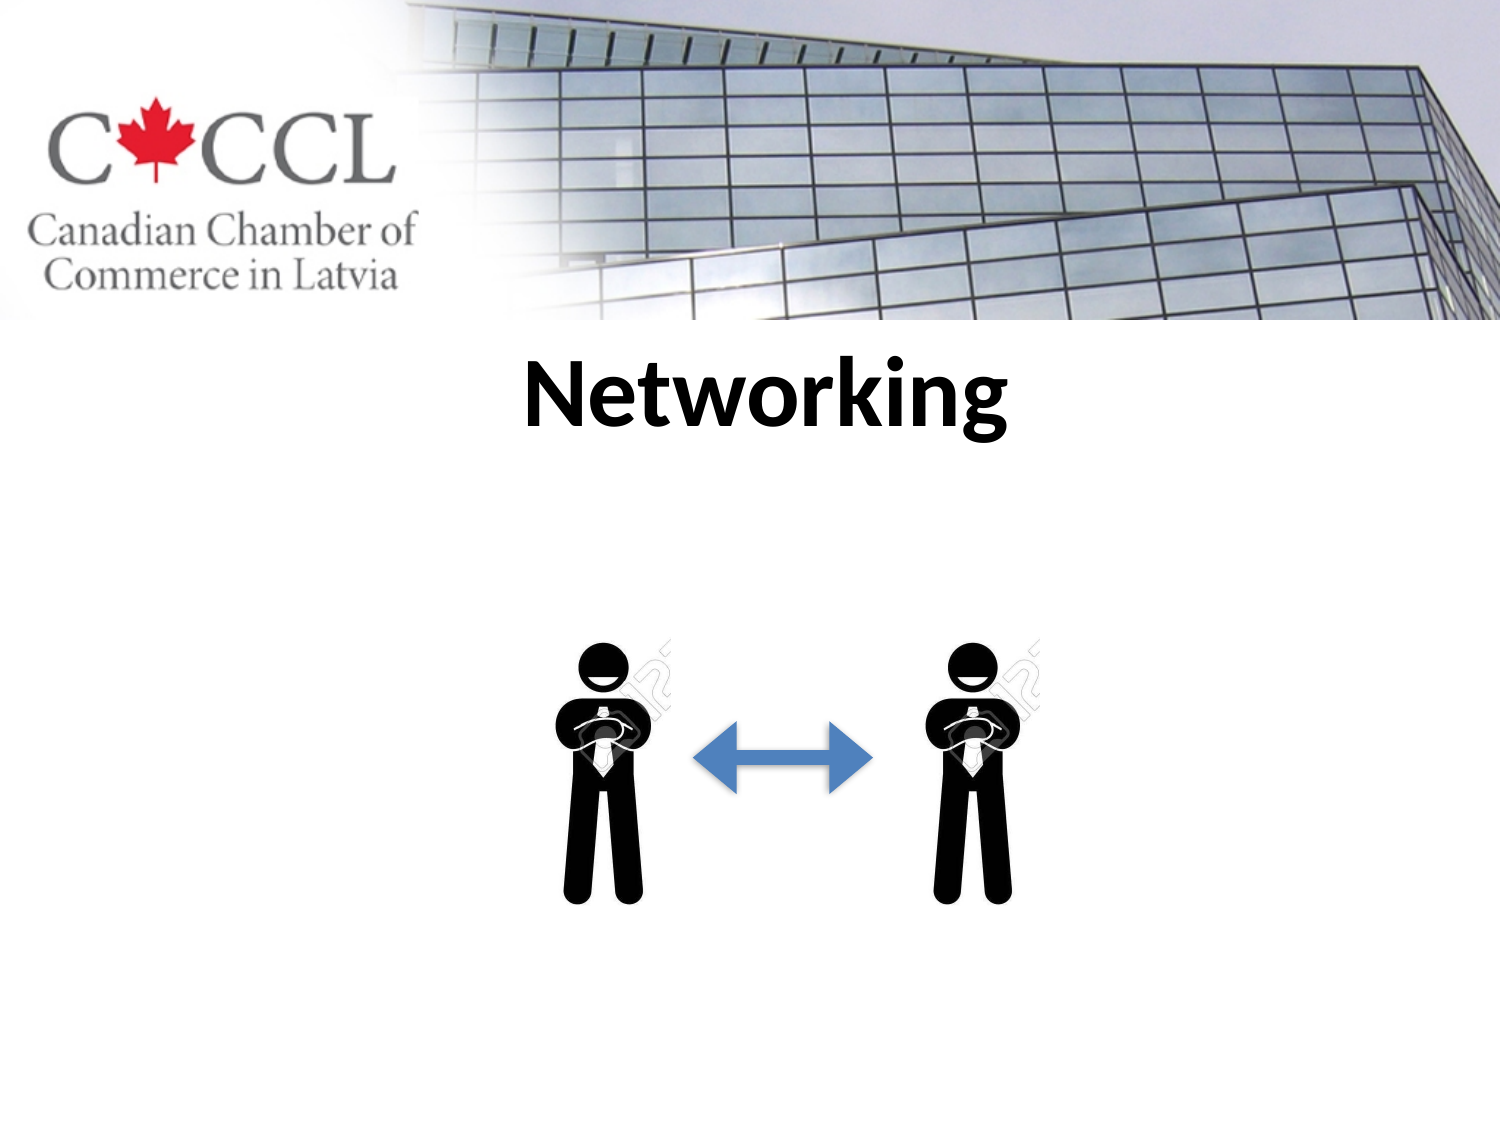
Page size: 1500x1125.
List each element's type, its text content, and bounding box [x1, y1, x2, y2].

picture [530, 632, 671, 910]
picture [0, 0, 1500, 320]
picture [899, 632, 1040, 910]
text_box Networking [109, 329, 1422, 454]
